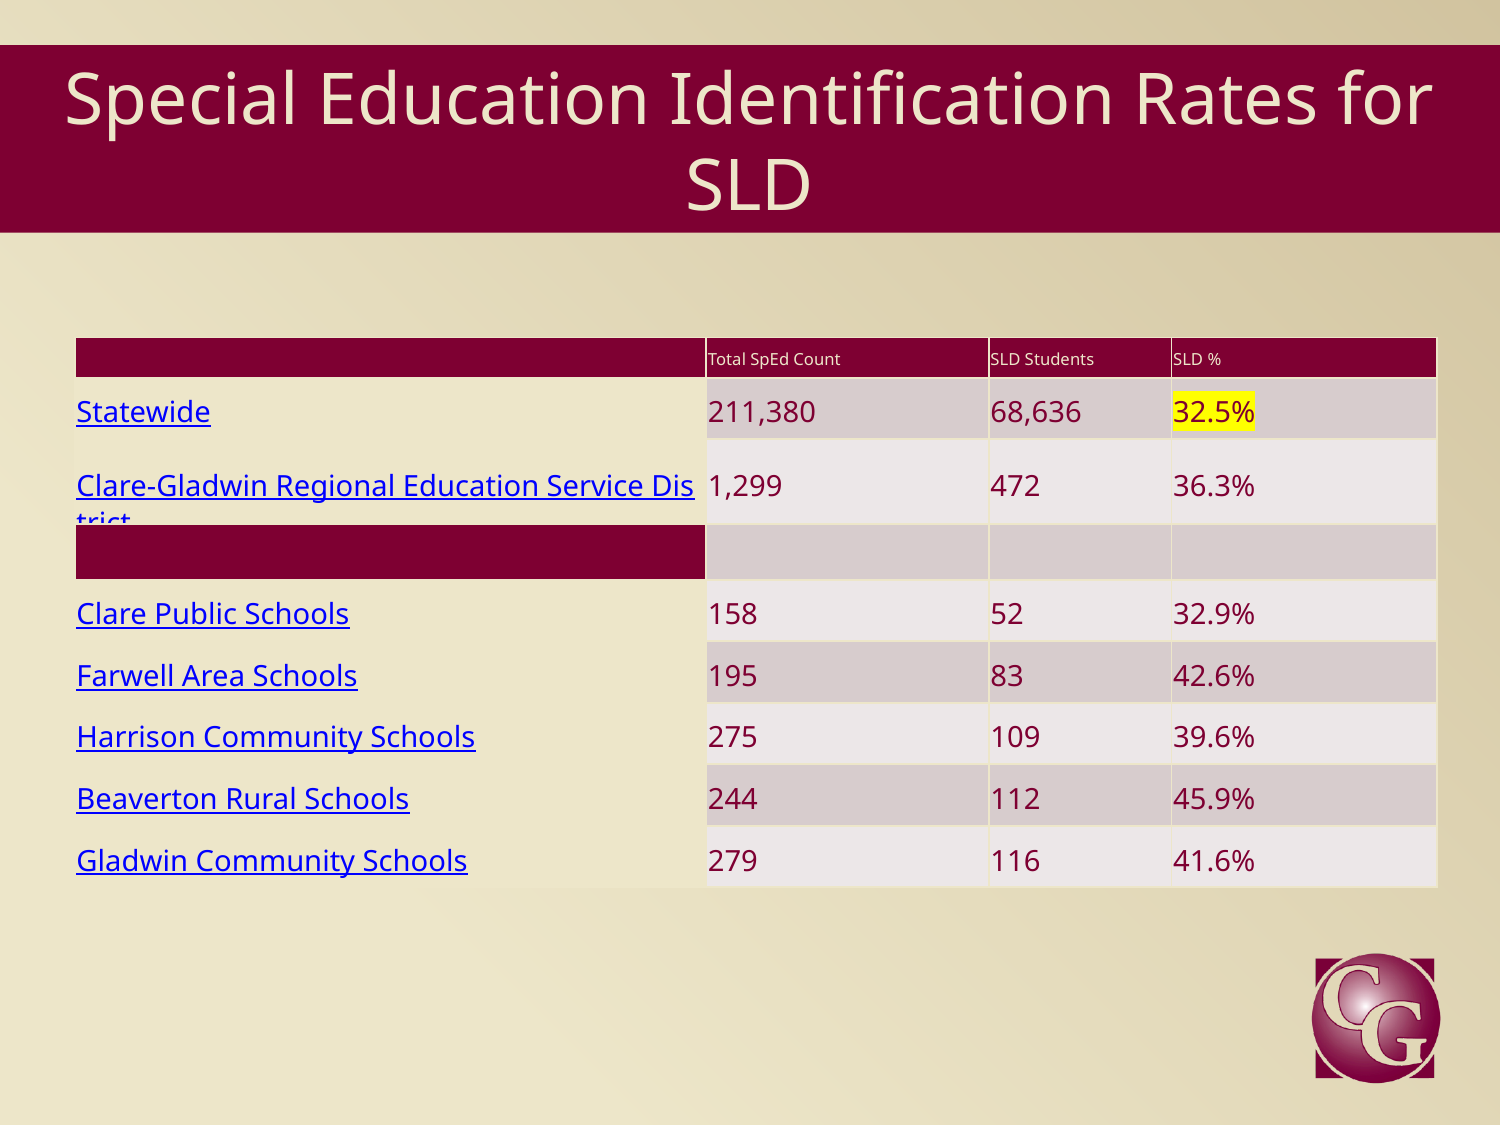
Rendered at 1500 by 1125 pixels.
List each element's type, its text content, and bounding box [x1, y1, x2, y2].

table_cell Harrison Community Schools [76, 704, 705, 763]
table_cell Statewide [76, 379, 705, 438]
table_cell 83 [990, 642, 1171, 702]
table_cell 52 [990, 581, 1171, 640]
table_cell 211,380 [707, 379, 988, 438]
table_cell 116 [990, 827, 1171, 886]
table_cell 158 [707, 581, 988, 640]
table_cell 279 [707, 827, 988, 886]
title Special Education Identification Rates for SLD [0, 44, 1500, 233]
table_cell Gladwin Community Schools [76, 827, 705, 886]
table_header SLD % [1172, 338, 1436, 377]
table_cell [76, 525, 705, 579]
table_header [76, 338, 705, 377]
table_cell 244 [707, 765, 988, 825]
table_cell 109 [990, 704, 1171, 763]
table_header Total SpEd Count [707, 338, 988, 377]
table_cell [1172, 525, 1436, 579]
table_cell 112 [990, 765, 1171, 825]
table_cell [707, 525, 988, 579]
table_header SLD Students [990, 338, 1171, 377]
table_cell 45.9% [1172, 765, 1436, 825]
table_cell Clare Public Schools [76, 581, 705, 640]
table_cell [990, 525, 1171, 579]
table_cell 42.6% [1172, 642, 1436, 702]
table_cell Clare-Gladwin Regional Education Service District [76, 440, 705, 523]
table_cell 68,636 [990, 379, 1171, 438]
table_cell Beaverton Rural Schools [76, 765, 705, 825]
table_cell Farwell Area Schools [76, 642, 705, 702]
table_cell 39.6% [1172, 704, 1436, 763]
table_cell 32.9% [1172, 581, 1436, 640]
table_cell 41.6% [1172, 827, 1436, 886]
table_cell 275 [707, 704, 988, 763]
picture [1300, 949, 1452, 1088]
table_cell 472 [990, 440, 1171, 523]
table_cell 32.5% [1172, 379, 1436, 438]
table_cell 1,299 [707, 440, 988, 523]
table_cell 36.3% [1172, 440, 1436, 523]
table_cell 195 [707, 642, 988, 702]
